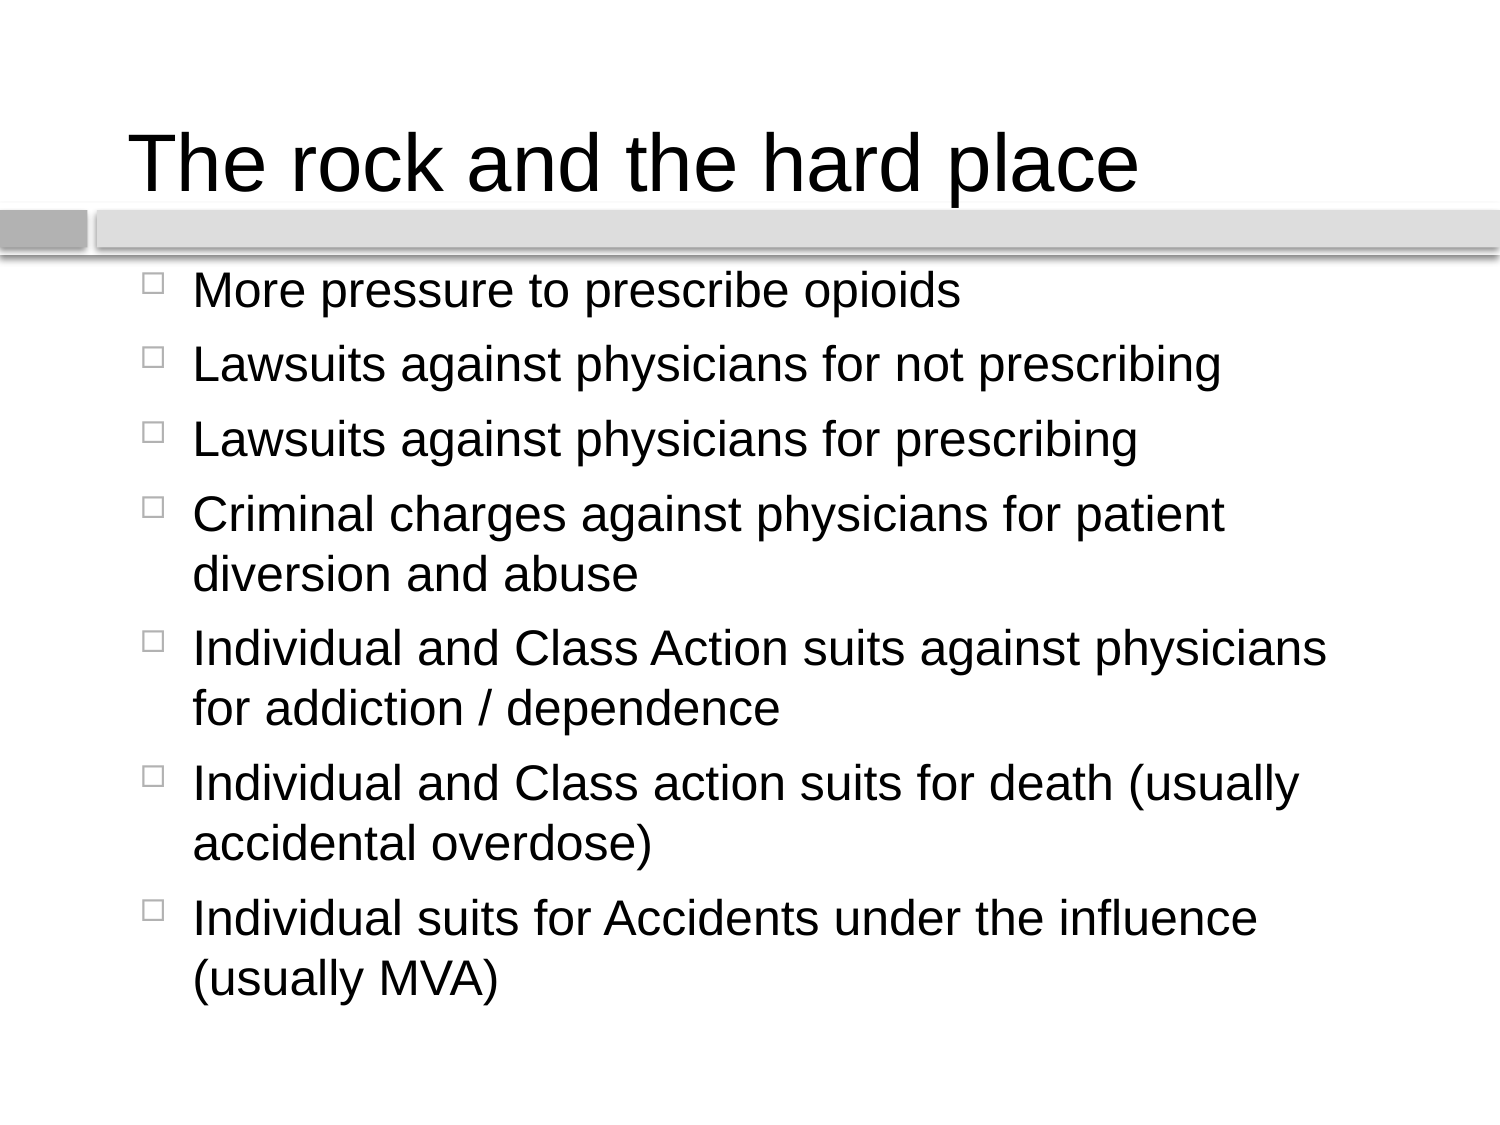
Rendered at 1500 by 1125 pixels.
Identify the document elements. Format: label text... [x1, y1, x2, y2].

list More pressure to prescribe opioids Lawsuits against physicians for not prescribing Lawsuits against physicians for prescribing Criminal charges against physicians for patient diversion and abuse Individual and Class Action suits against physicians for addiction / dependence Individual and Class action suits for death (usually accidental overdose) Individual suits for Accidents under the influence (usually MVA) [125, 249, 1400, 1013]
title The rock and the hard place [112, 101, 1353, 216]
